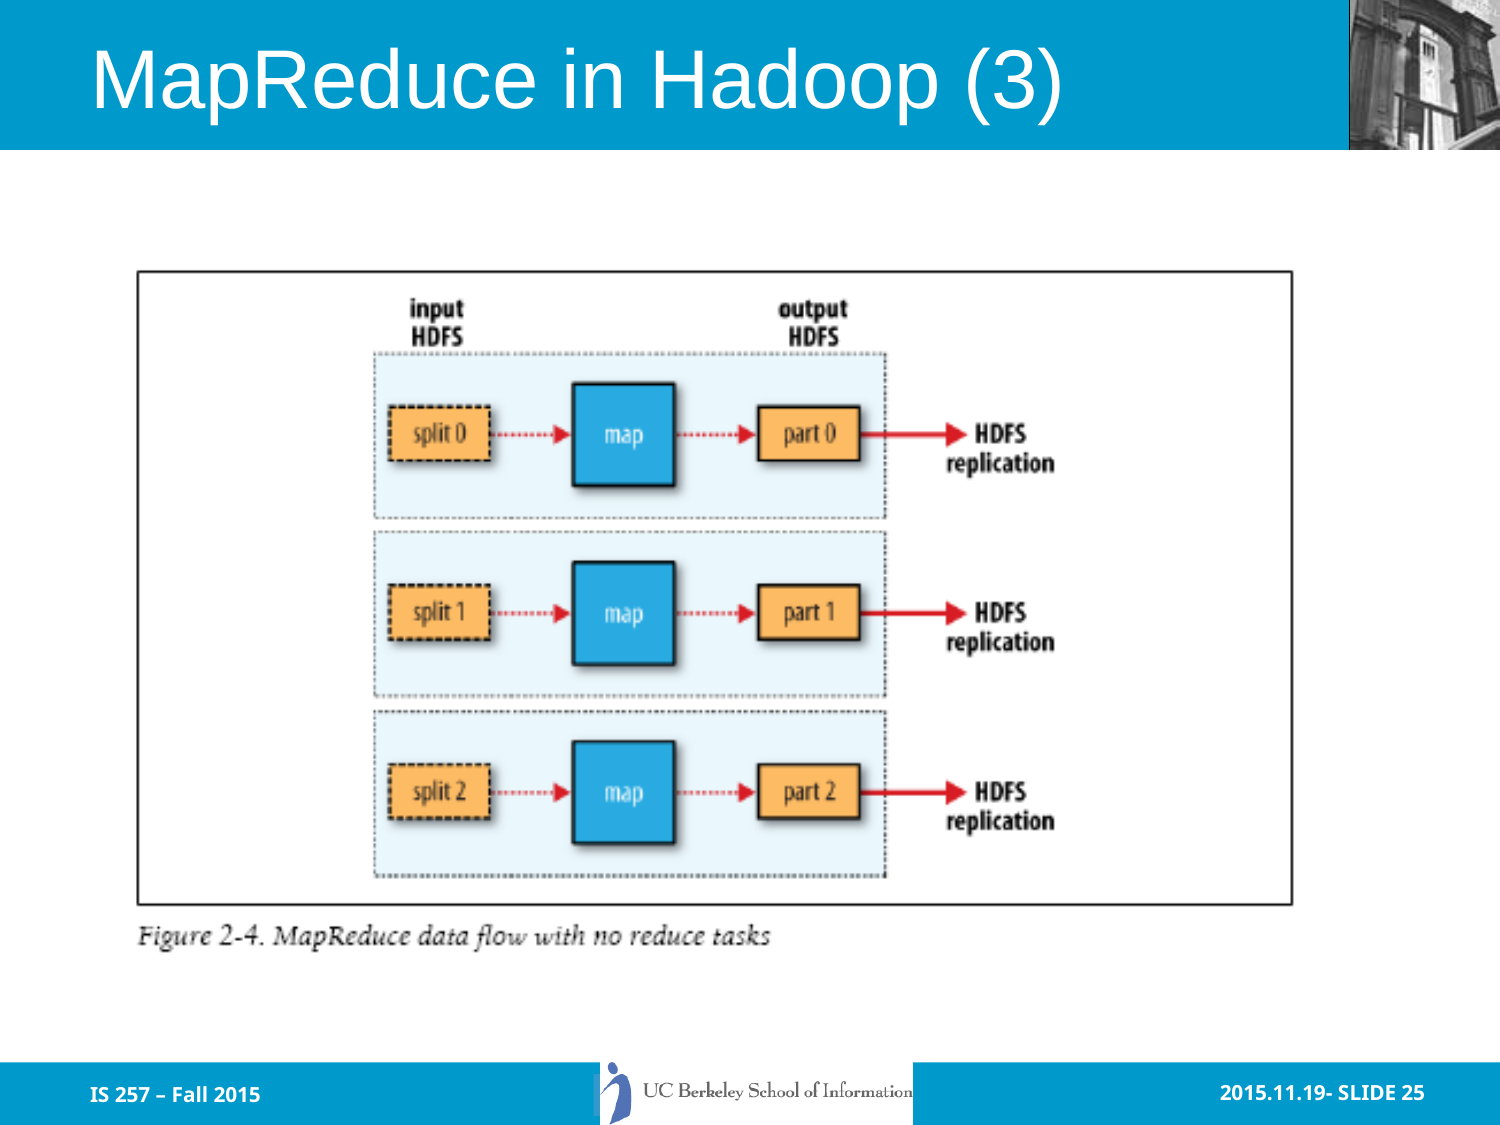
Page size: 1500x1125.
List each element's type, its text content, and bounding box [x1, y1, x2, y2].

picture [594, 1062, 912, 1125]
picture [112, 262, 1319, 964]
slide_number IS 257 – Fall 2015 [75, 1062, 388, 1125]
picture [1350, 0, 1500, 150]
title MapReduce in Hadoop (3) [75, 0, 1350, 150]
